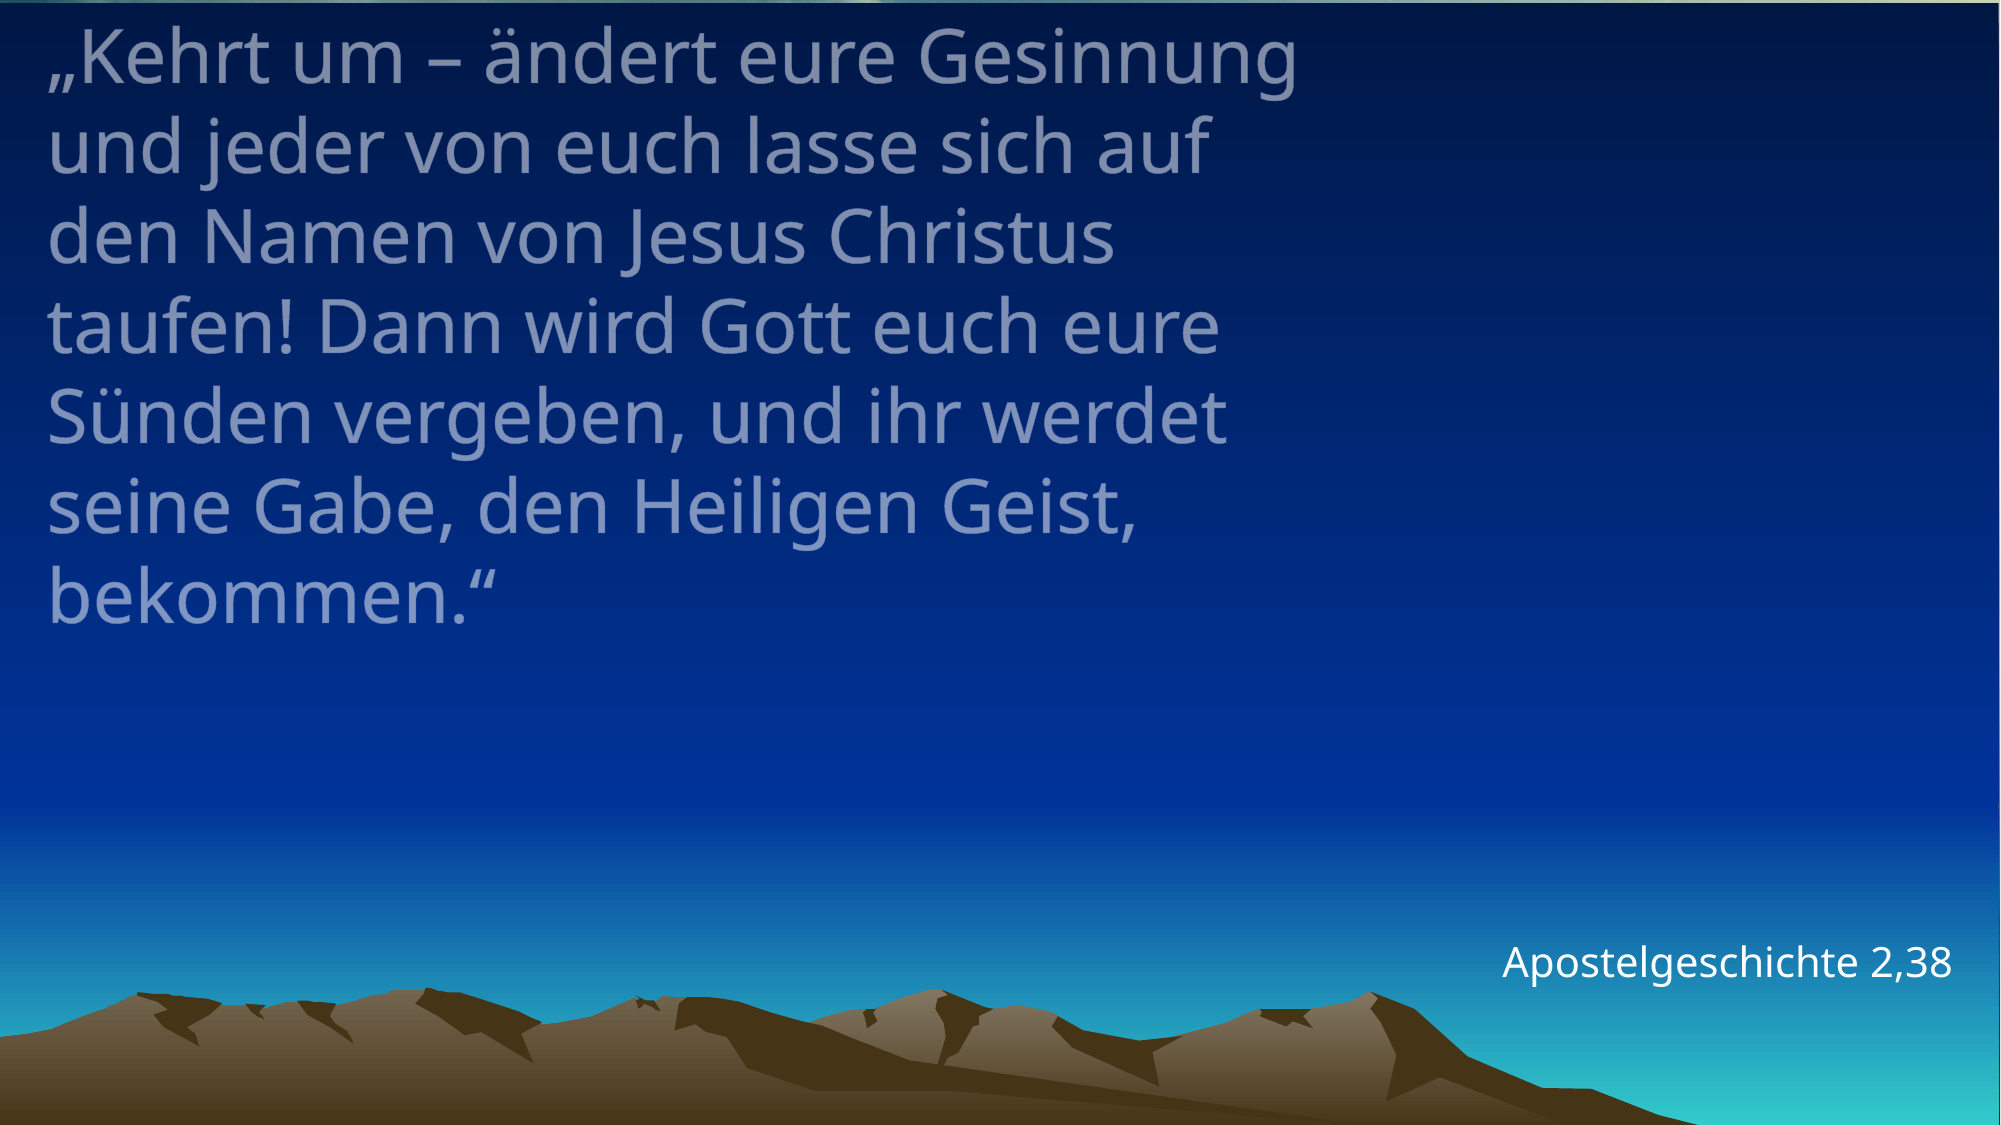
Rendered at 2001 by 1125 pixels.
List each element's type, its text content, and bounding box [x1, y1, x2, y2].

picture [1367, 0, 2001, 1125]
title „Kehrt um – ändert eure Gesinnung und jeder von euch lasse sich auf den Namen von Jesus Christus taufen! Dann wird Gott euch eure Sünden vergeben, und ihr werdet seine Gabe, den Heiligen Geist, bekommen.“ [31, 0, 1367, 646]
subtitle Apostelgeschichte 2,38 [1283, 928, 1969, 1125]
